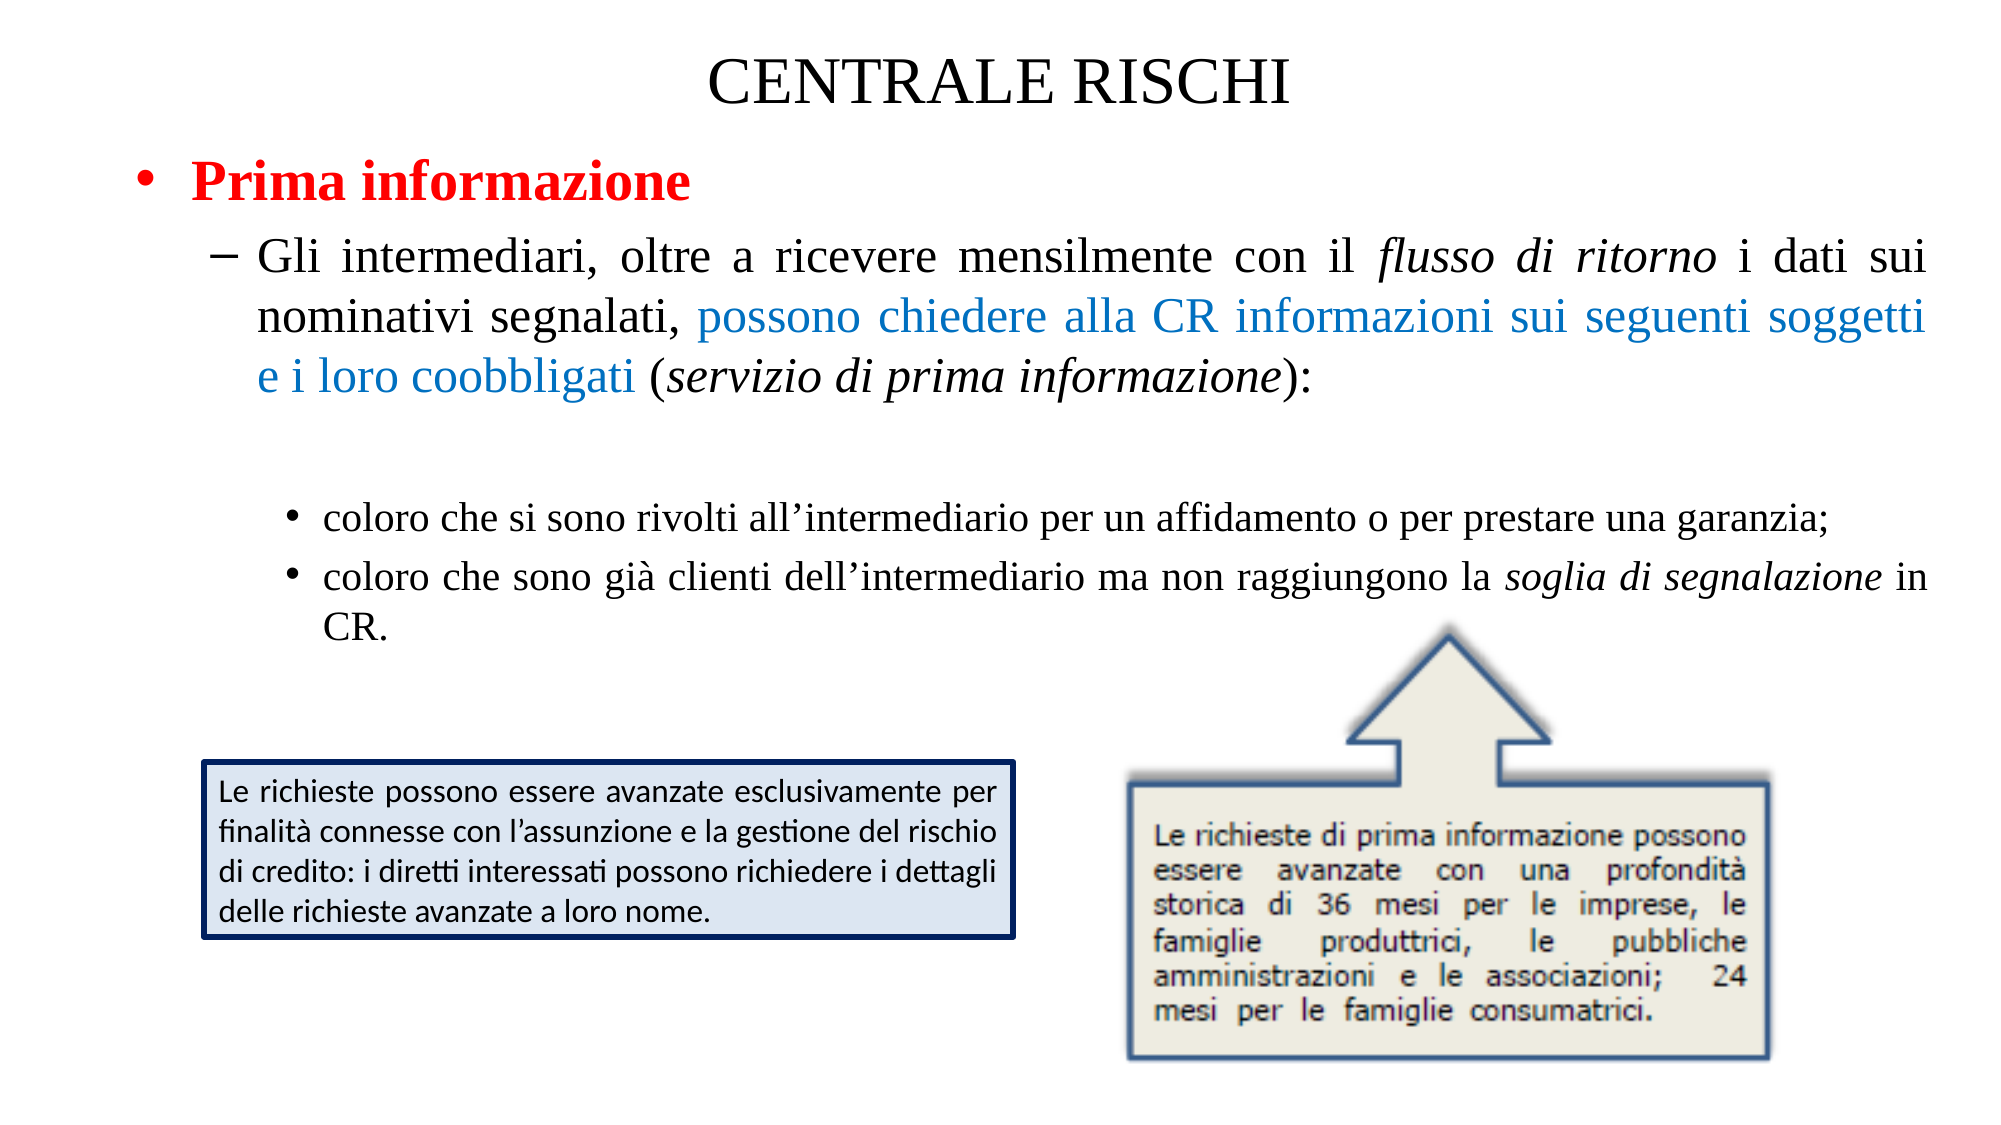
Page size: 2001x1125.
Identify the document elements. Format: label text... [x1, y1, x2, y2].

list Prima informazione Gli intermediari, oltre a ricevere mensilmente con il flusso di ritorno i dati sui nominativi segnalati, possono chiedere alla CR informazioni sui seguenti soggetti e i loro coobbligati (servizio di prima informazione): coloro che si sono rivolti all’intermediario per un affidamento o per prestare una garanzia; coloro che sono già clienti dell’intermediario ma non raggiungono la soglia di segnalazione in CR. [120, 134, 1943, 1093]
picture [1044, 608, 1849, 1093]
text_box Le richieste possono essere avanzate esclusivamente per finalità connesse con l’assunzione e la gestione del rischio di credito: i diretti interessati possono richiedere i dettagli delle richieste avanzate a loro nome. [204, 762, 1014, 937]
title CENTRALE RISCHI [324, 19, 1675, 134]
